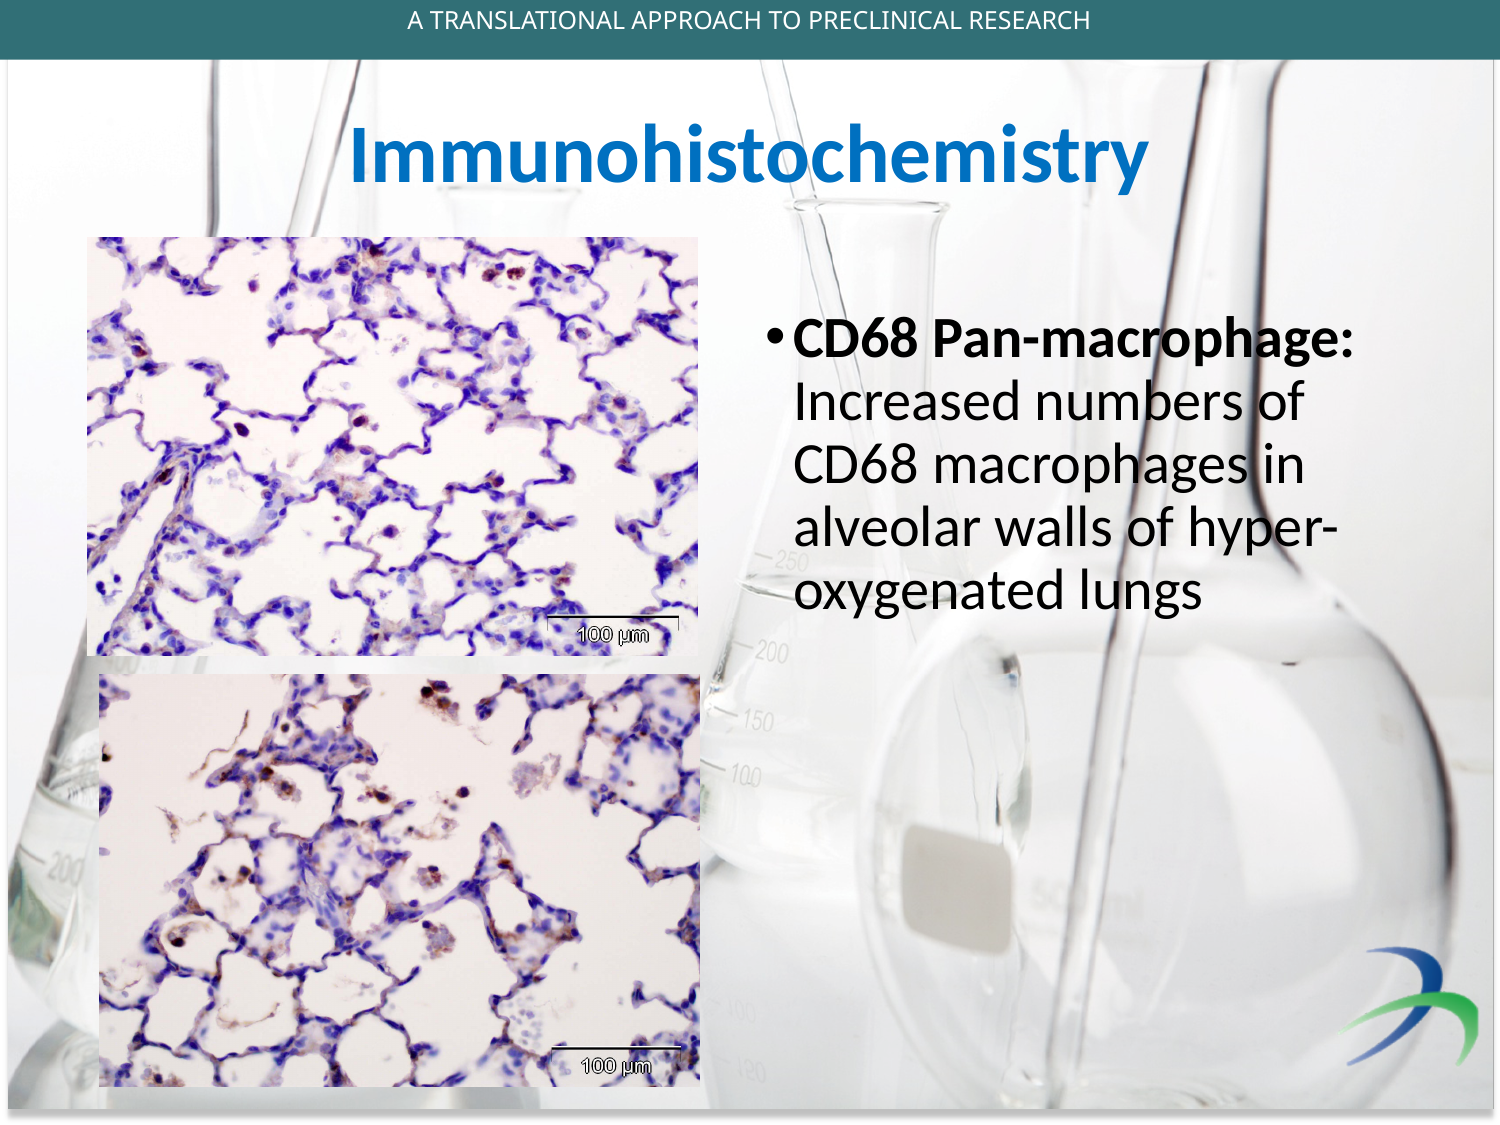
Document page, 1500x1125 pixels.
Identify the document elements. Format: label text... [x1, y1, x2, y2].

text_box A TRANSLATIONAL APPROACH TO PRECLINICAL RESEARCH [0, 0, 1500, 60]
picture [0, 60, 1500, 1125]
list CD68 Pan-macrophage: Increased numbers of CD68 macrophages in alveolar walls of hyper-oxygenated lungs [750, 299, 1425, 1005]
title Immunohistochemistry [181, 77, 1319, 208]
